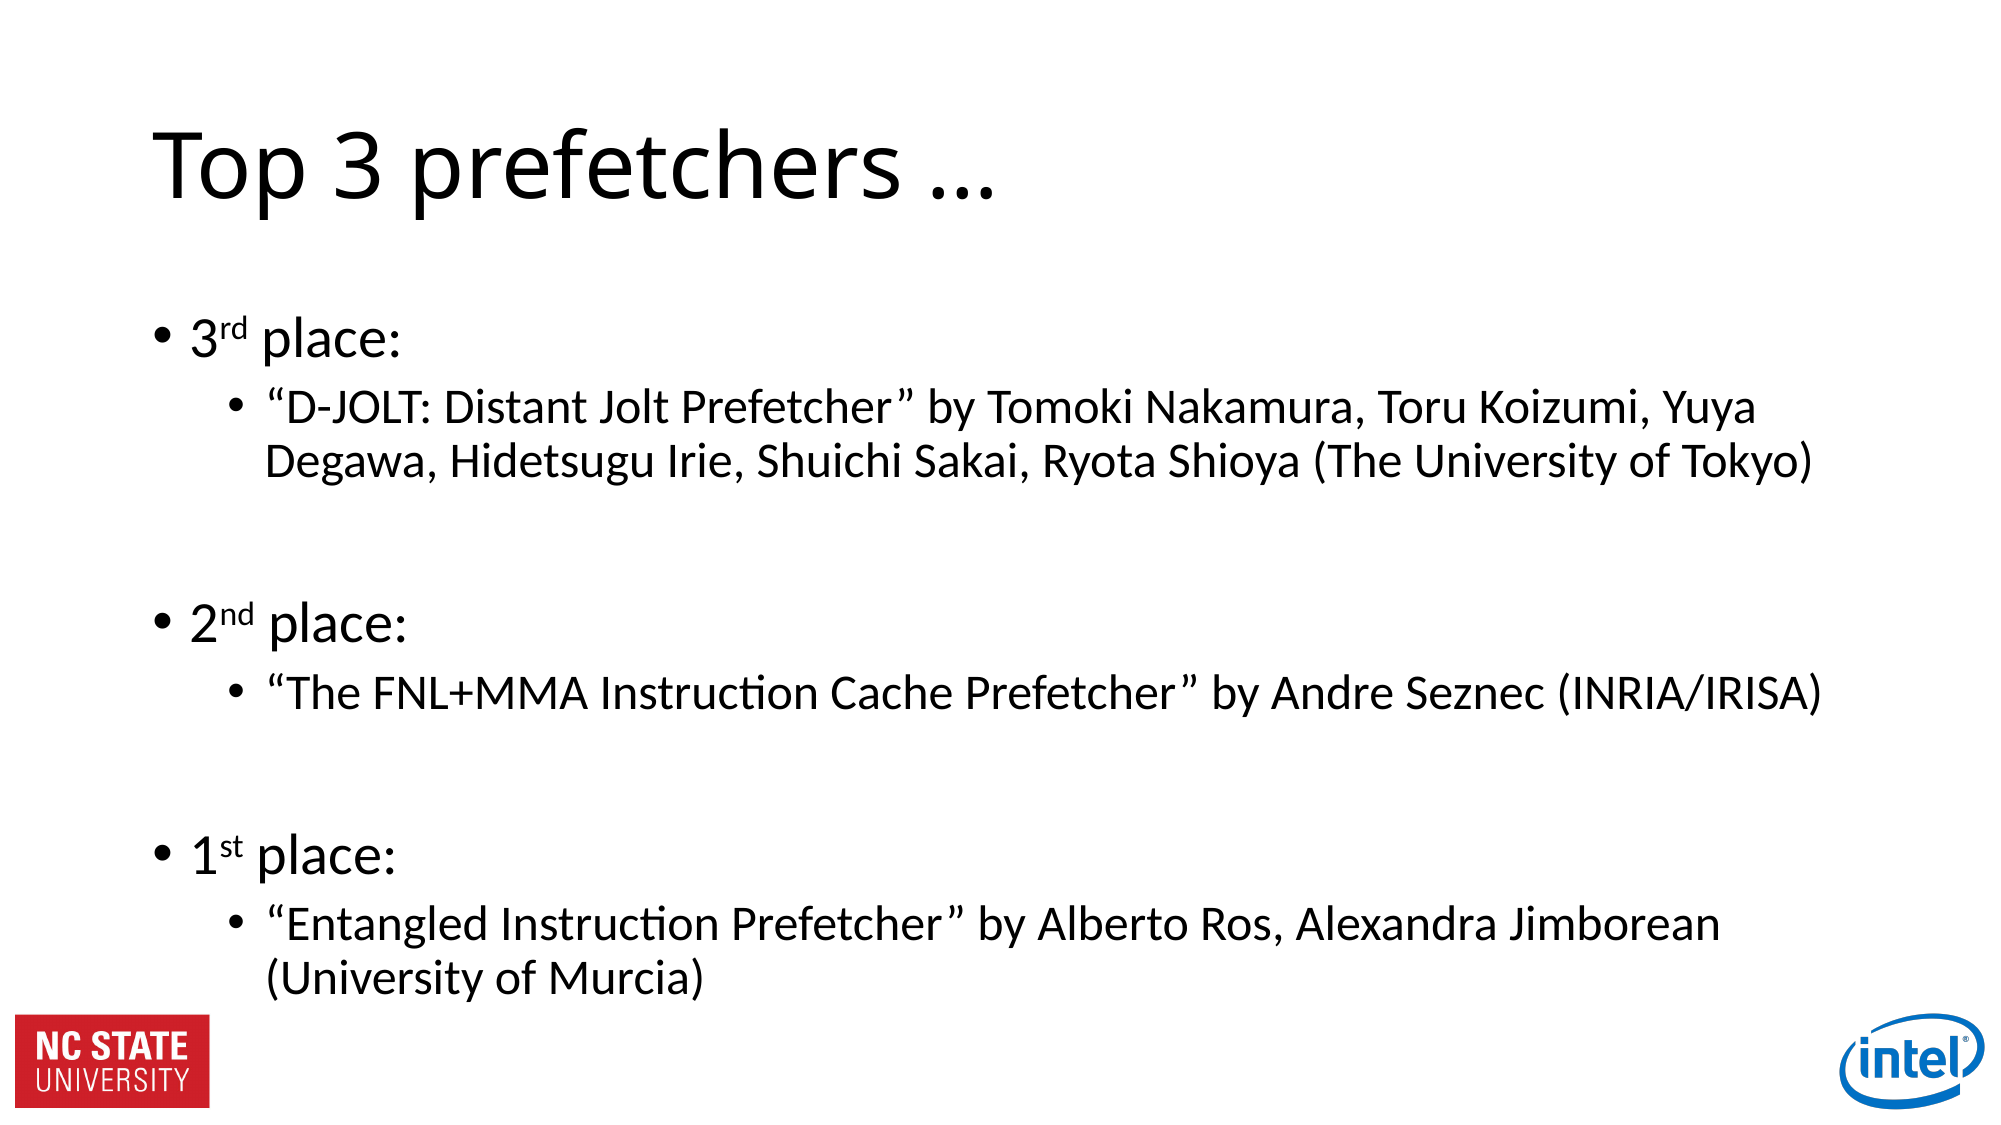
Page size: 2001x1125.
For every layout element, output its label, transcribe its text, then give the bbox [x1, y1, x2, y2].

picture [1839, 1013, 1985, 1110]
picture [15, 1013, 211, 1110]
title Top 3 prefetchers … [137, 59, 1863, 278]
list 3rd place: “D-JOLT: Distant Jolt Prefetcher” by Tomoki Nakamura, Toru Koizumi, Yuya Degawa, Hidetsugu Irie, Shuichi Sakai, Ryota Shioya (The University of Tokyo) 2nd place: “The FNL+MMA Instruction Cache Prefetcher” by Andre Seznec (INRIA/IRISA) 1st place: “Entangled Instruction Prefetcher” by Alberto Ros, Alexandra Jimborean (University of Murcia) [137, 299, 1863, 1014]
